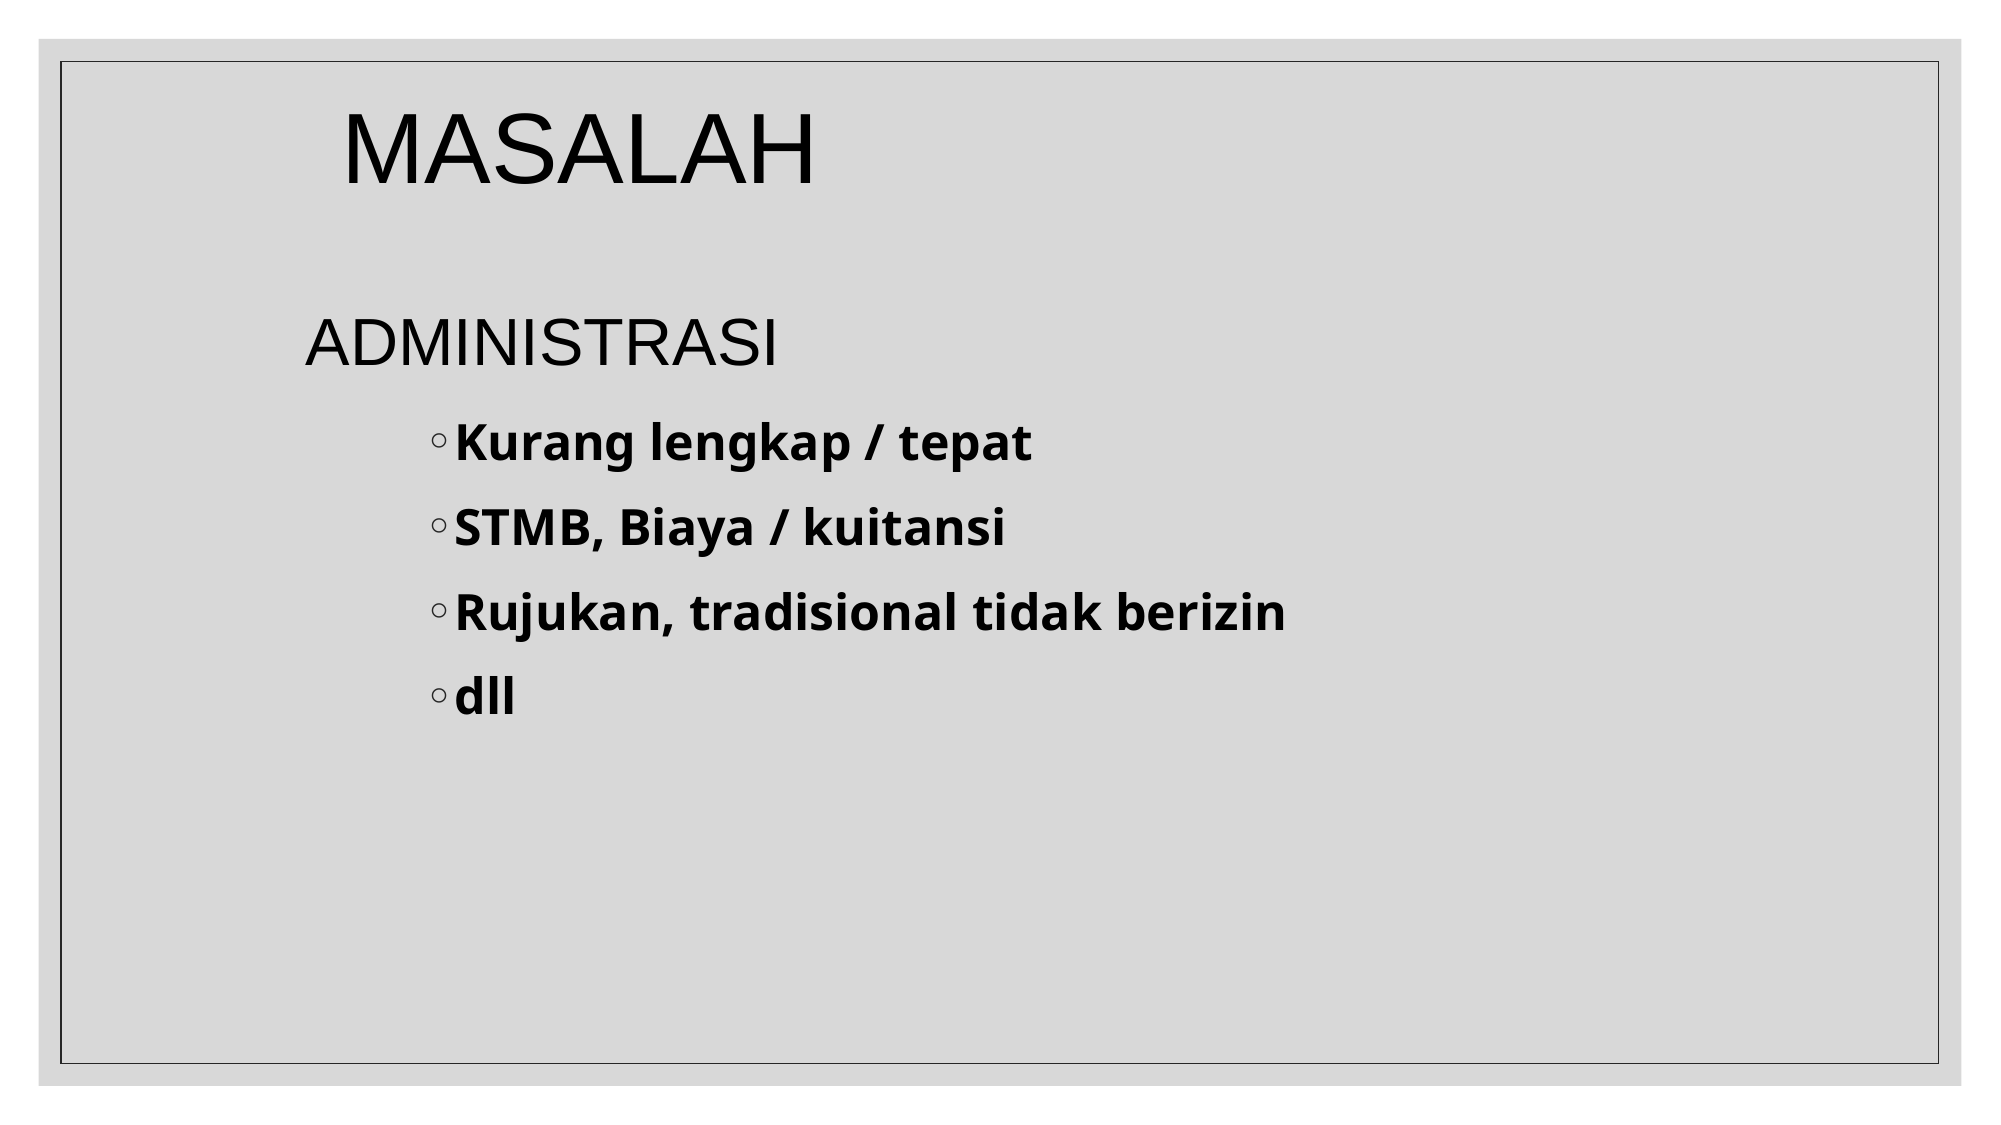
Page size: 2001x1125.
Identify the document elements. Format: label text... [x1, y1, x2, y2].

list Kurang lengkap / tepat STMB, Biaya / kuitansi Rujukan, tradisional tidak berizin dll [409, 397, 1665, 811]
text_box MASALAH [326, 78, 1579, 208]
text_box ADMINISTRASI [291, 290, 1036, 386]
